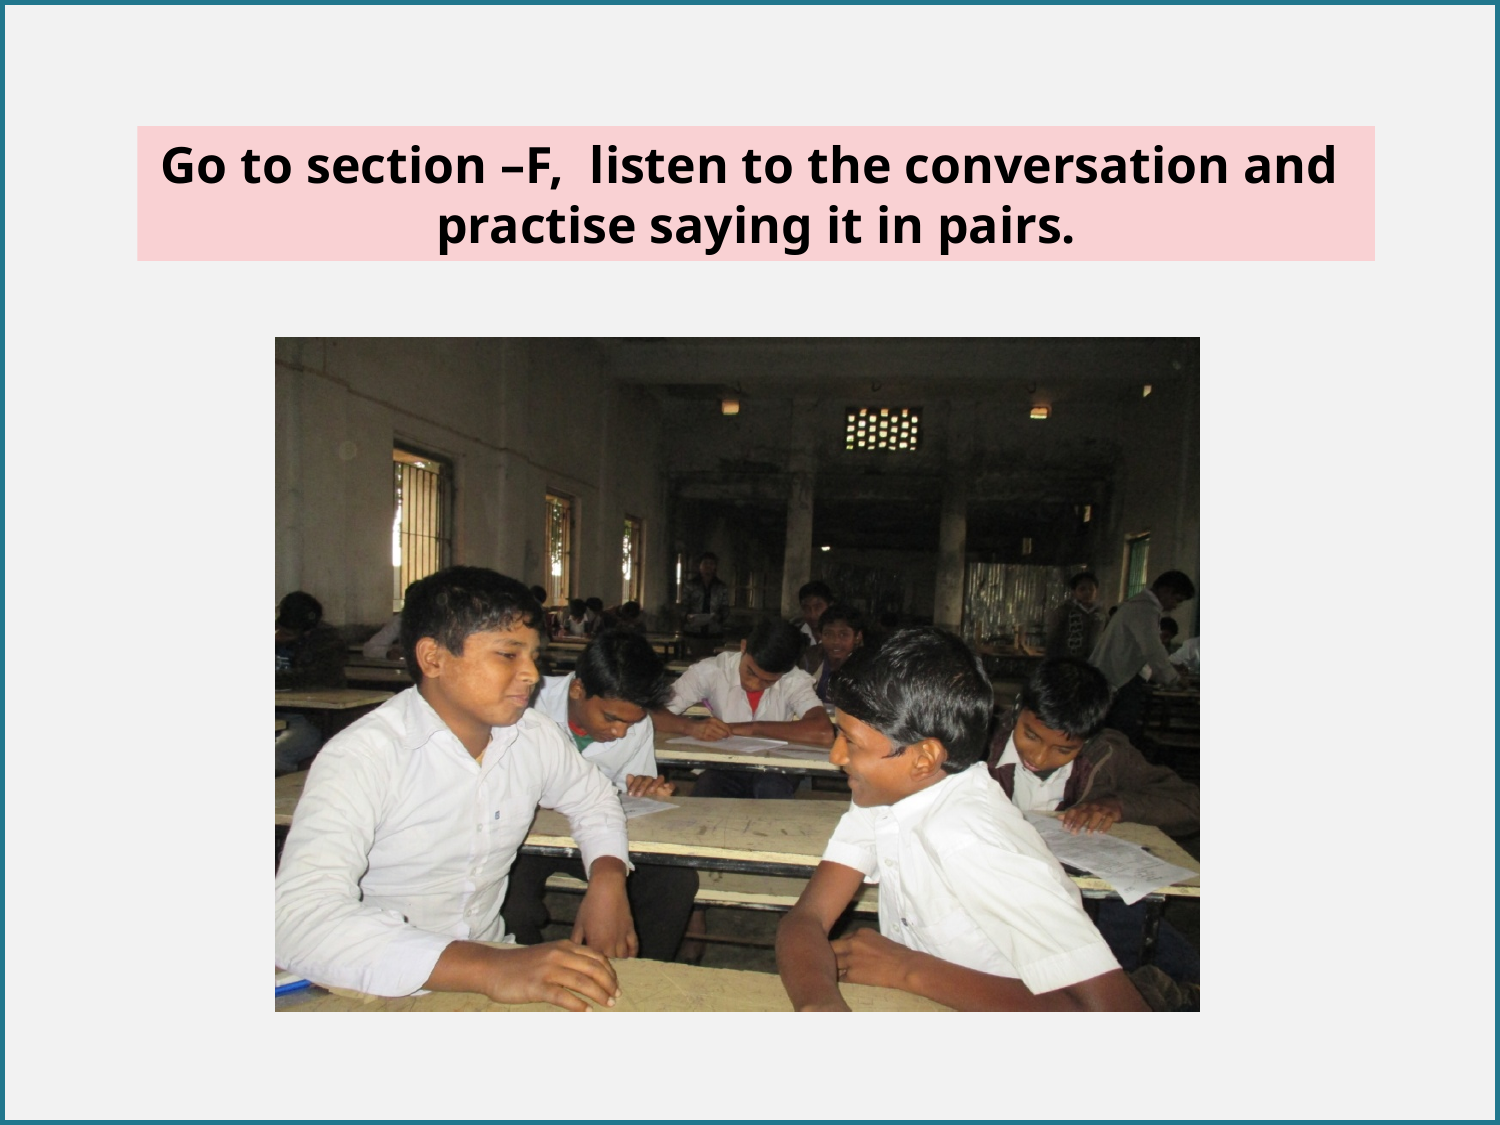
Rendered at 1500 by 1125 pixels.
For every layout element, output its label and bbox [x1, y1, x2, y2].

text_box [0, 0, 1500, 1125]
picture [274, 337, 1201, 1012]
